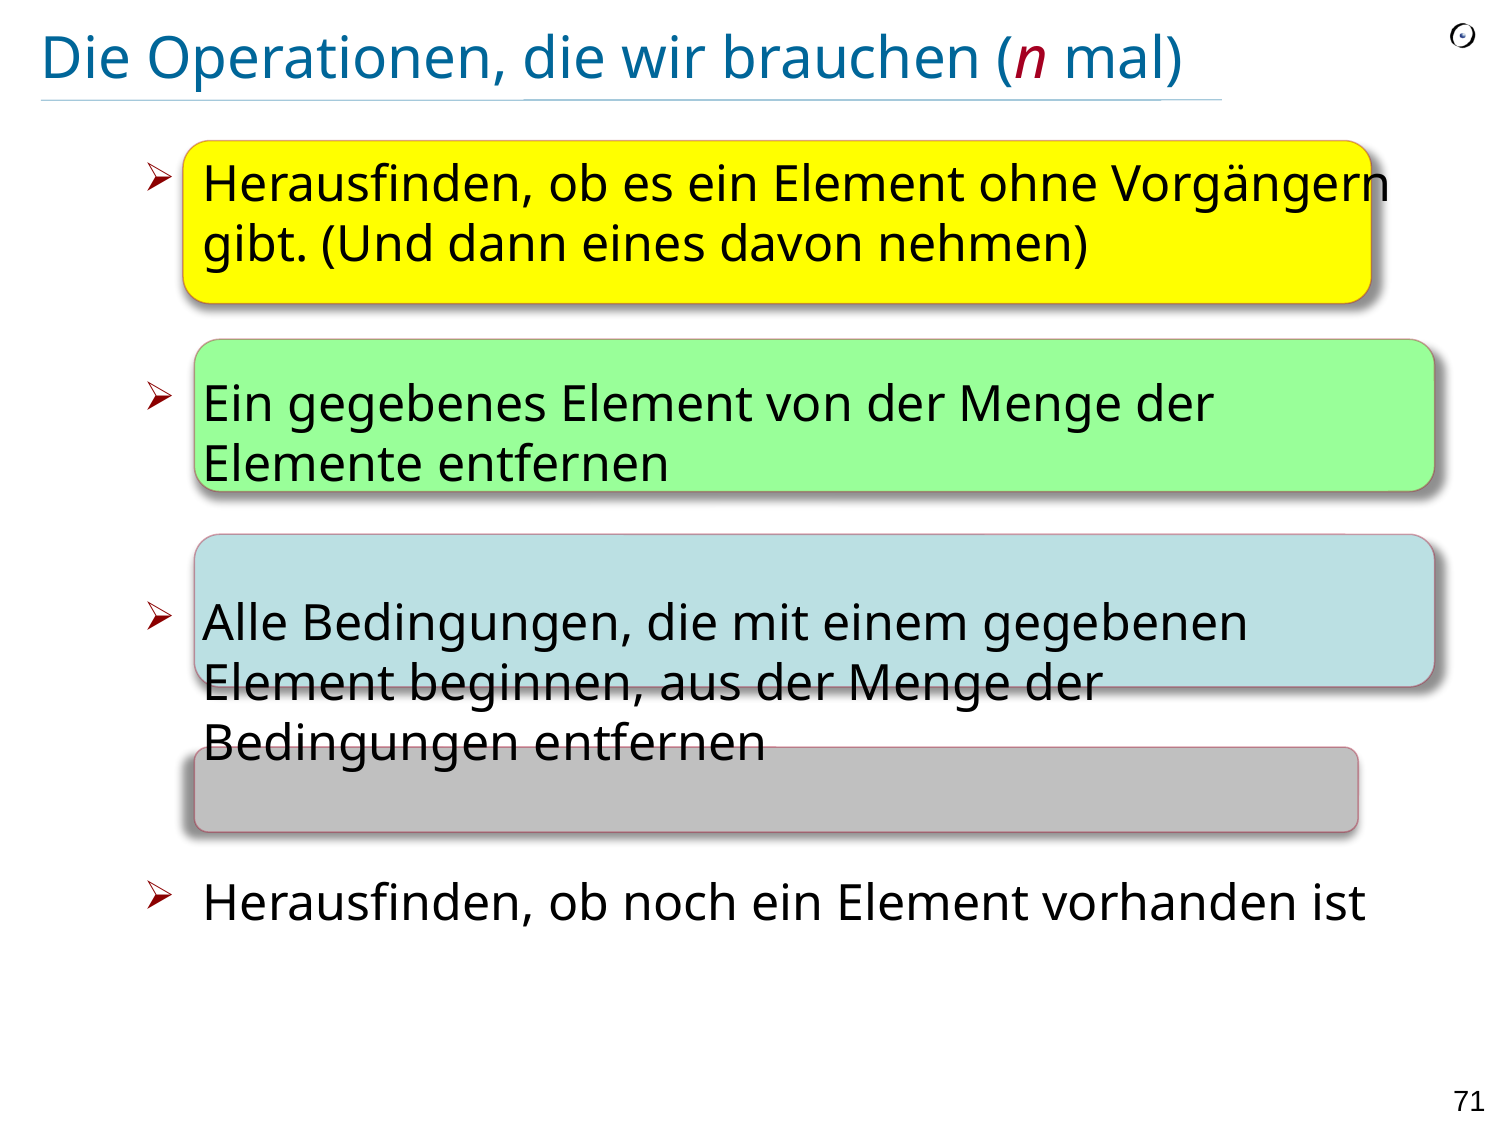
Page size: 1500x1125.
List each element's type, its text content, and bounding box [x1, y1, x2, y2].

list Herausfinden, ob es ein Element ohne Vorgängern gibt. (Und dann eines davon nehmen) Ein gegebenes Element von der Menge der Elemente entfernen Alle Bedingungen, die mit einem gegebenen Element beginnen, aus der Menge der Bedingungen entfernen Herausfinden, ob noch ein Element vorhanden ist [40, 143, 1451, 1071]
title Die Operationen, die wir brauchen (n mal) [40, 18, 1344, 91]
picture [1449, 20, 1476, 49]
